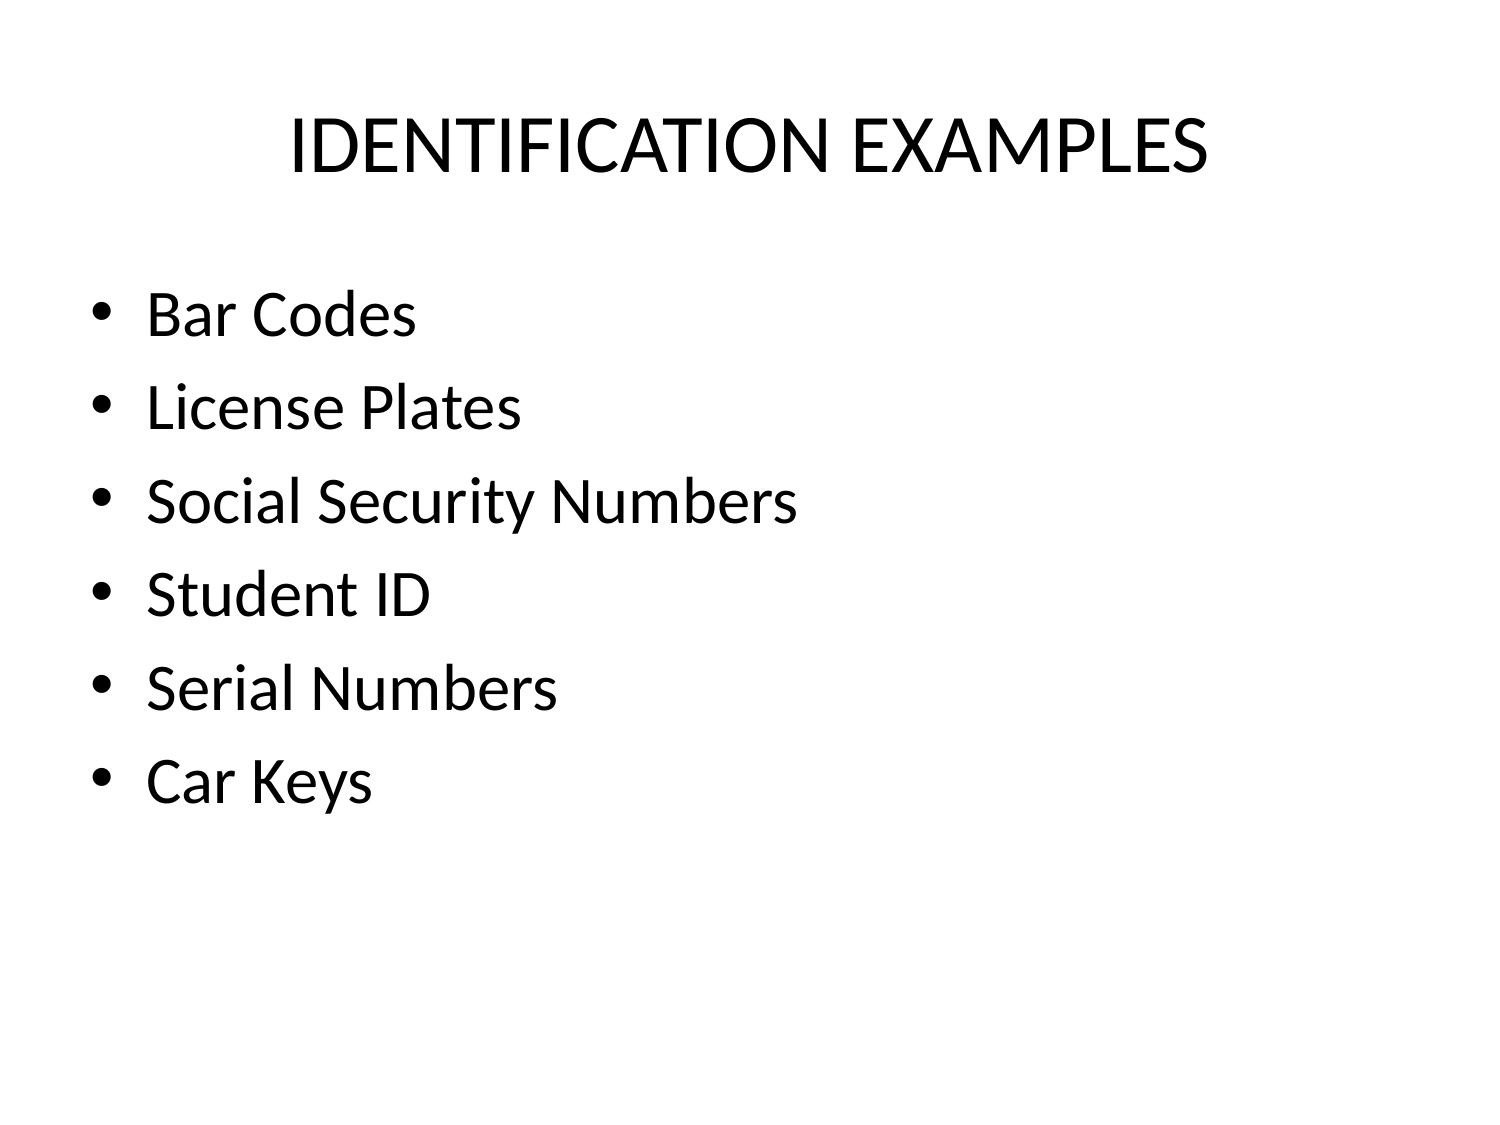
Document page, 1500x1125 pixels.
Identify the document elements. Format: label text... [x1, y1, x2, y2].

list Bar Codes License Plates Social Security Numbers Student ID Serial Numbers Car Keys [75, 262, 1425, 1005]
title IDENTIFICATION EXAMPLES [75, 45, 1425, 233]
